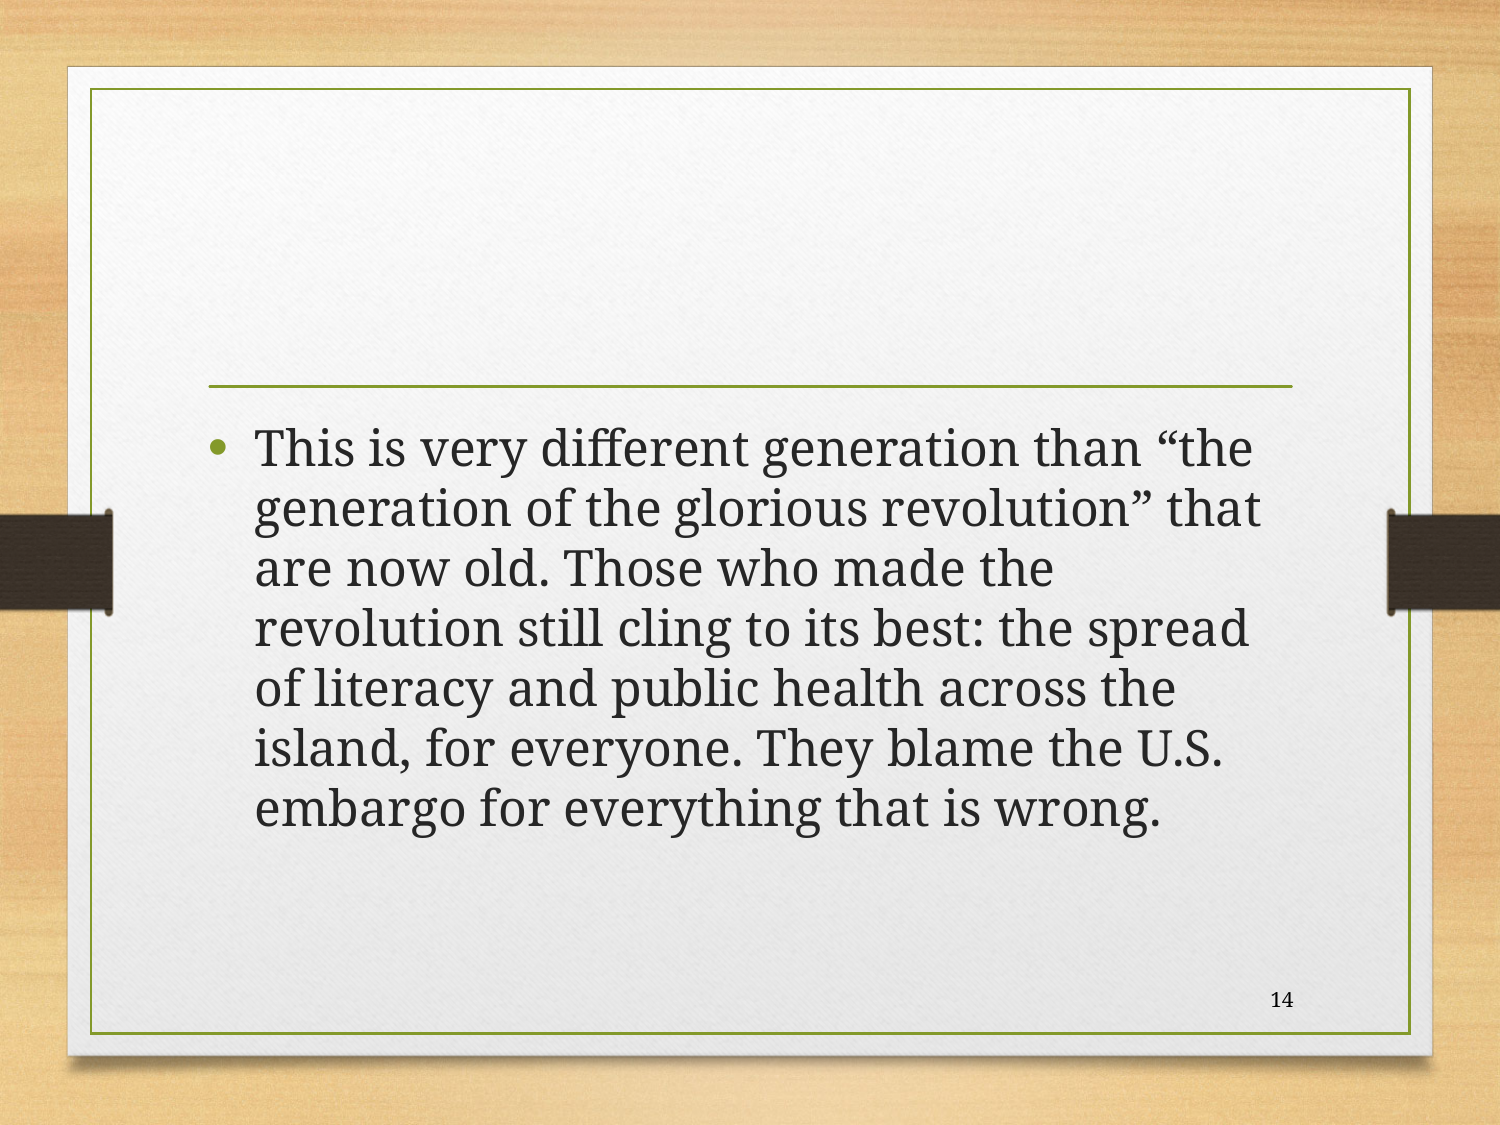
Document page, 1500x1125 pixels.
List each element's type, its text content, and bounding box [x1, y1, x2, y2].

slide_number 14 [1243, 977, 1309, 1024]
picture [0, 0, 1500, 1125]
list This is very different generation than “the generation of the glorious revolution” that are now old. Those who made the revolution still cling to its best: the spread of literacy and public health across the island, for everyone. They blame the U.S. embargo for everything that is wrong. [192, 408, 1309, 974]
